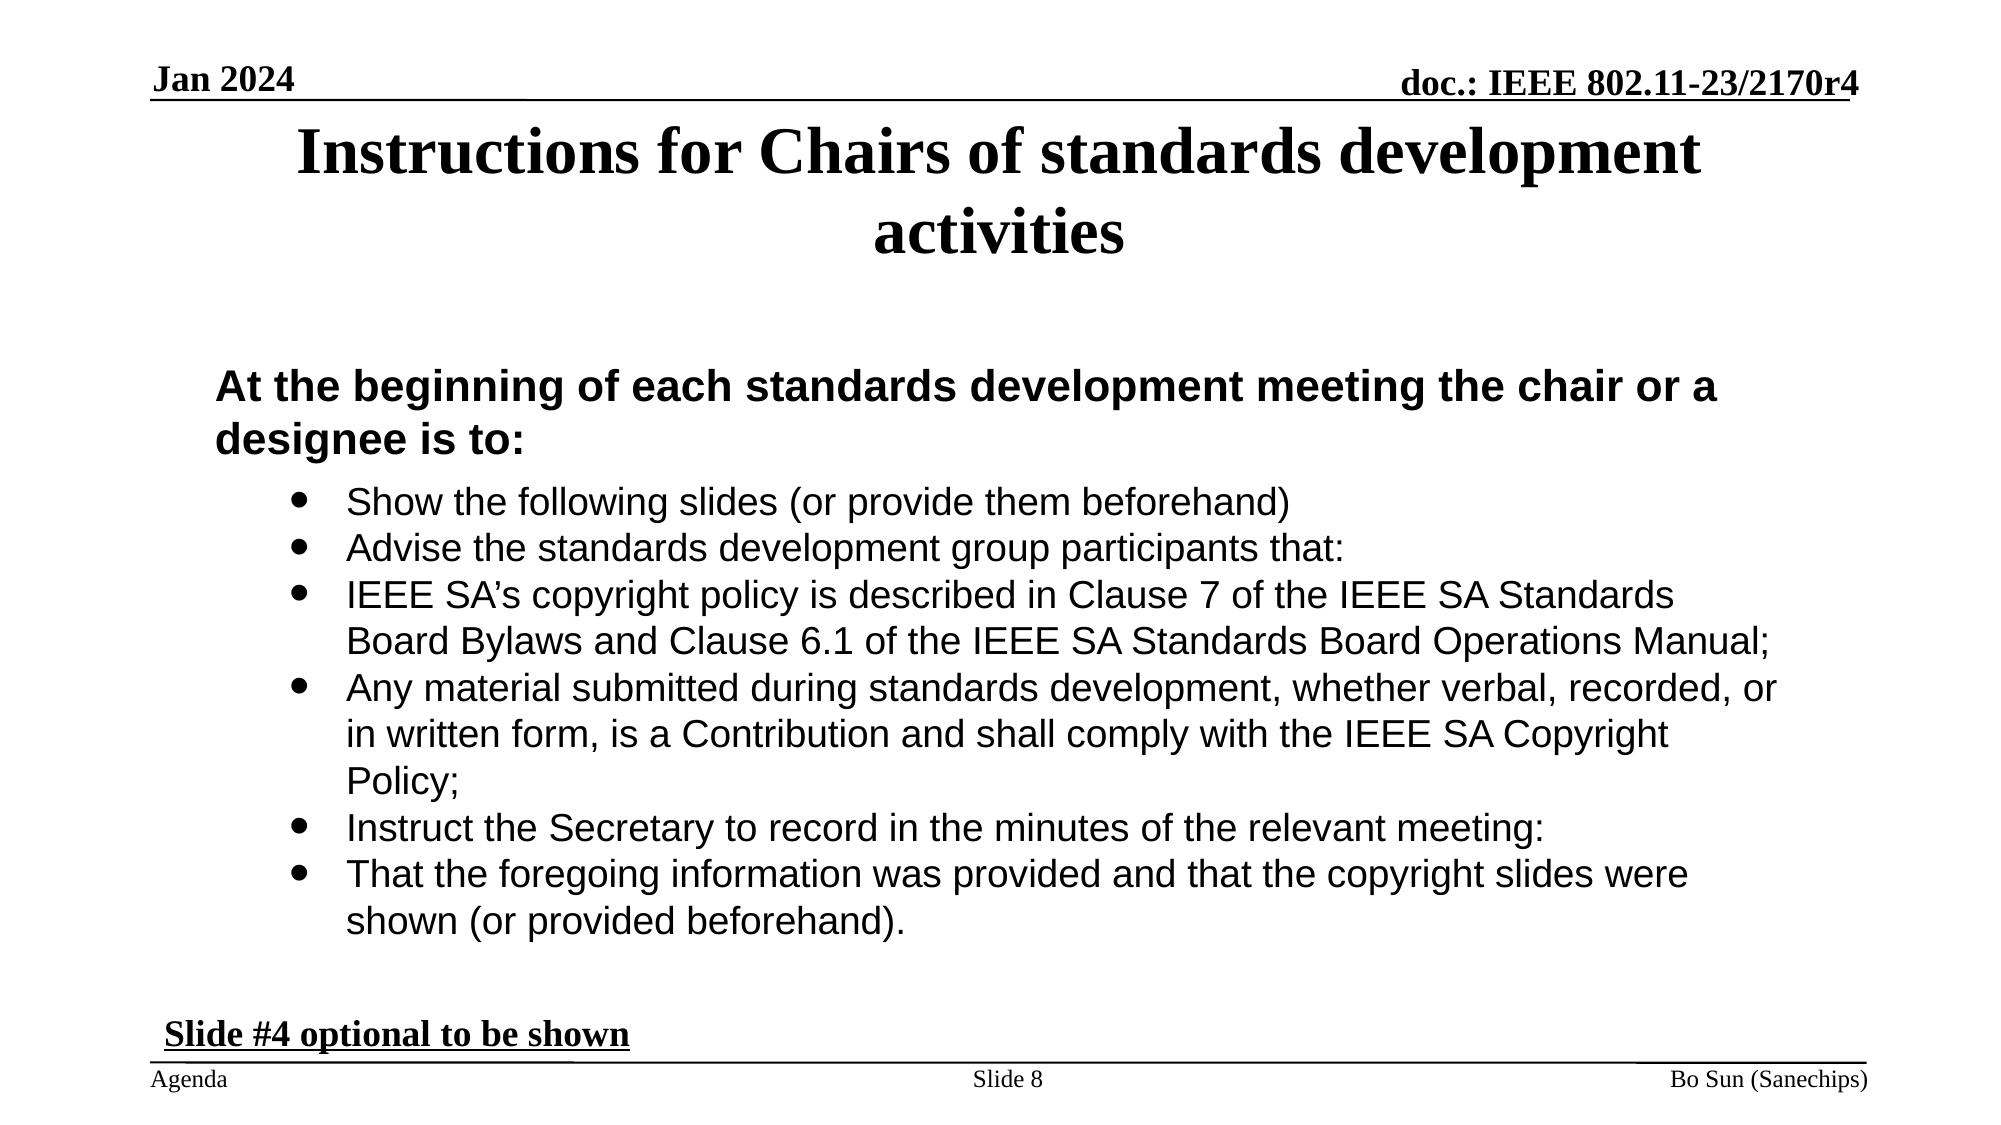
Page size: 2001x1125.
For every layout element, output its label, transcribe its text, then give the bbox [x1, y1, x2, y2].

text_box Instructions for Chairs of standards development activities [187, 99, 1813, 275]
text_box Slide #4 optional to be shown [149, 1001, 646, 1062]
footer Bo Sun (Sanechips) [1171, 1061, 1869, 1093]
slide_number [152, 54, 563, 100]
slide_number Slide 8 [949, 1061, 1067, 1123]
text_box At the beginning of each standards development meeting the chair or a designee is to: Show the following slides (or provide them beforehand) Advise the standards development group participants that: IEEE SA’s copyright policy is described in Clause 7 of the IEEE SA Standards Board Bylaws and Clause 6.1 of the IEEE SA Standards Board Operations Manual; Any material submitted during standards development, whether verbal, recorded, or in written form, is a Contribution and shall comply with the IEEE SA Copyright Policy; Instruct the Secretary to record in the minutes of the relevant meeting: That the foregoing information was provided and that the copyright slides were shown (or provided beforehand). [200, 349, 1800, 912]
